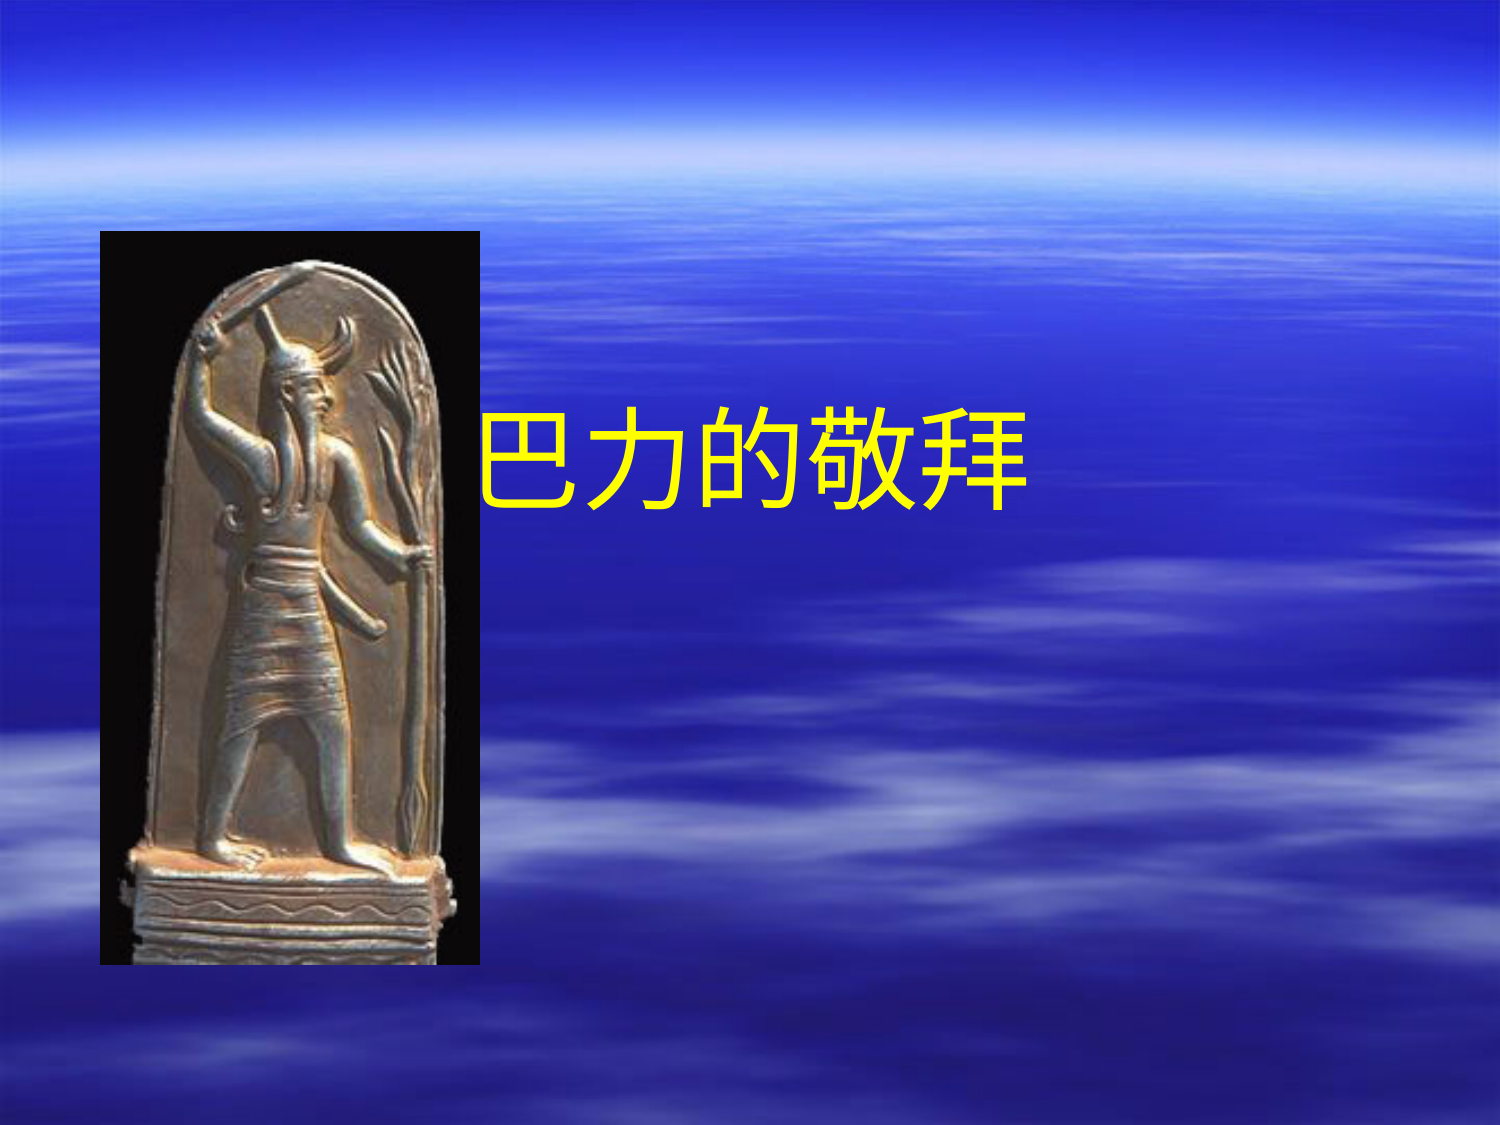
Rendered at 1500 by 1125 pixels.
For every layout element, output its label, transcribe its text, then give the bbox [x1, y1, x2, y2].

title 巴力的敬拜 [484, 324, 1388, 588]
picture [0, 0, 1500, 1125]
